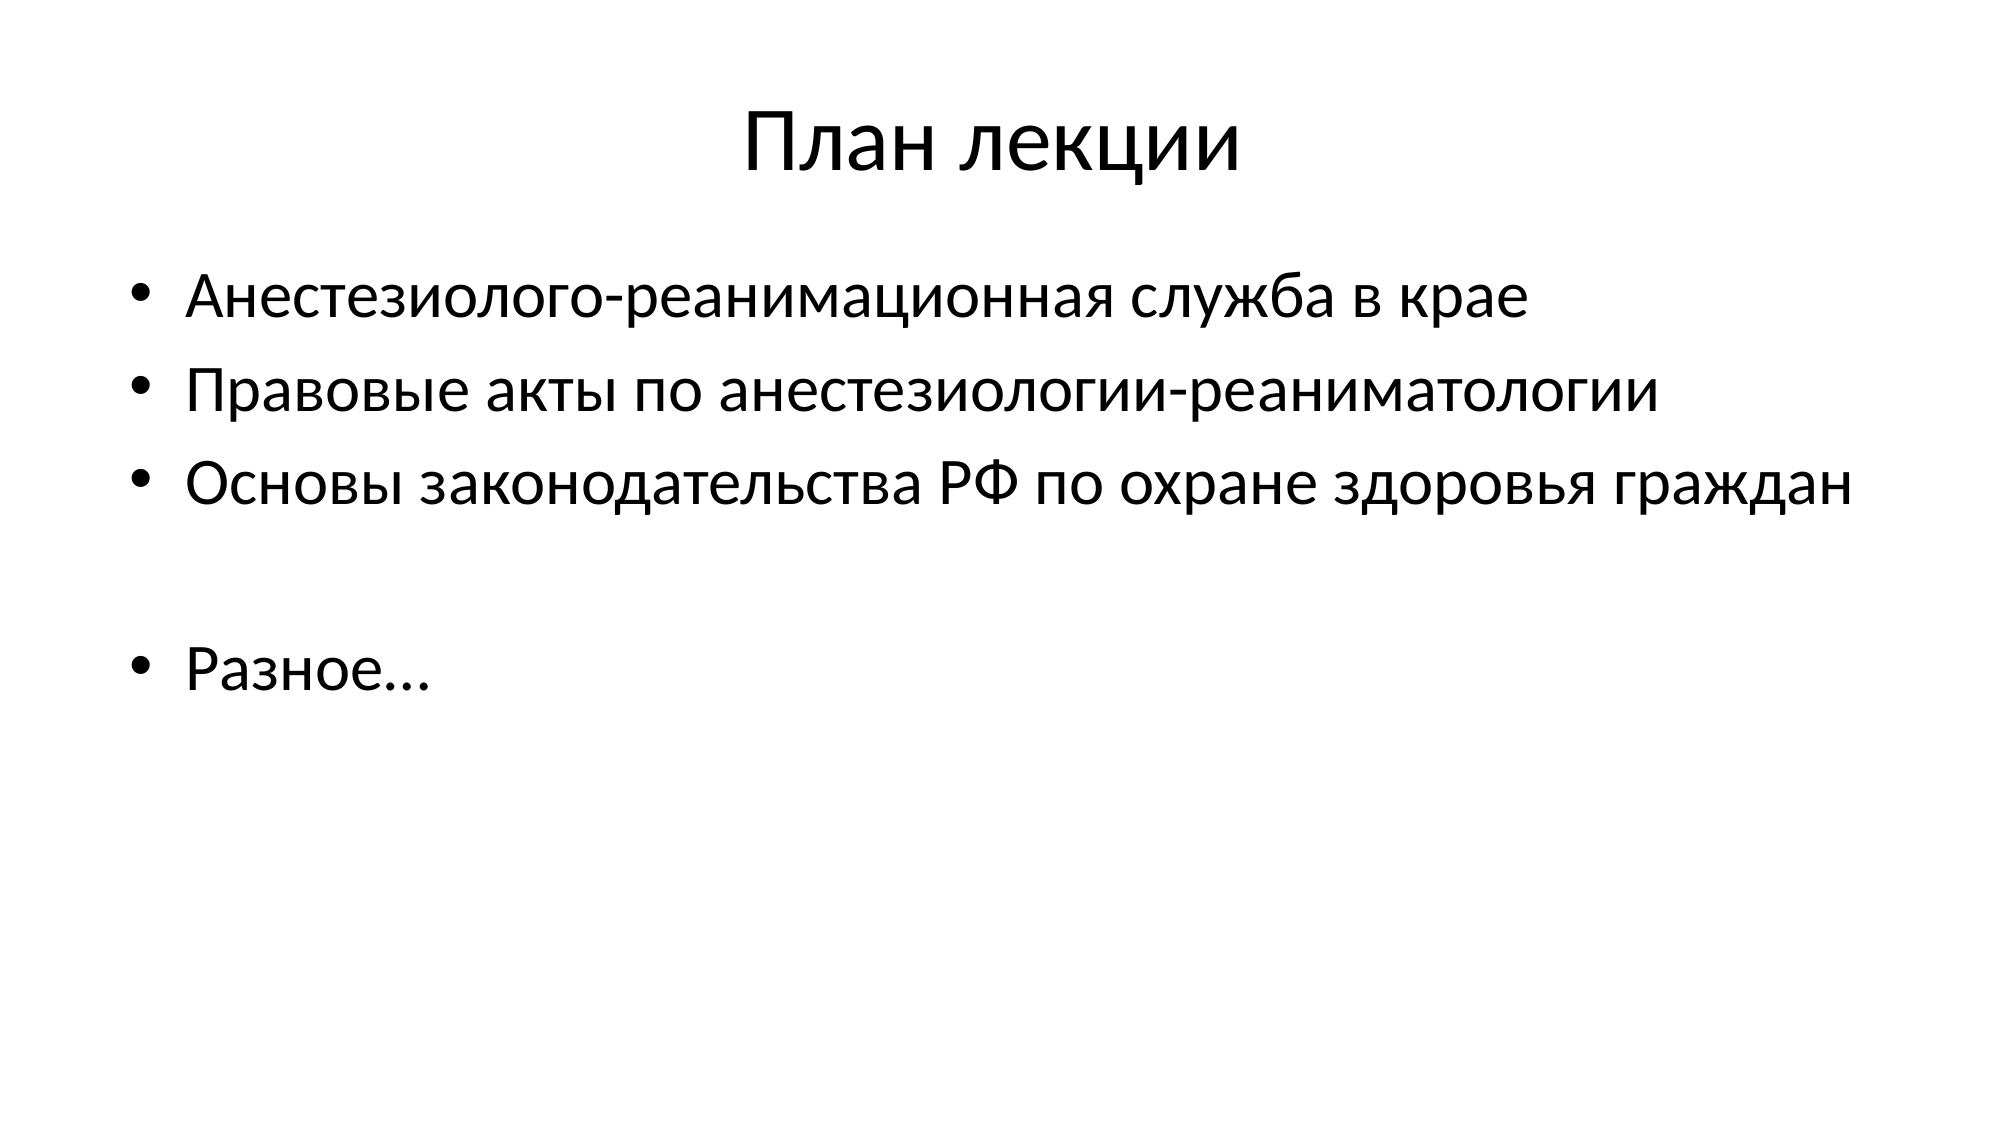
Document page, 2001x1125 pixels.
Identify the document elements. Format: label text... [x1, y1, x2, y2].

title План лекции [355, 70, 1631, 197]
list Анестезиолого-реанимационная служба в крае Правовые акты по анестезиологии-реаниматологии Основы законодательства РФ по охране здоровья граждан Разное… [114, 243, 1922, 1043]
